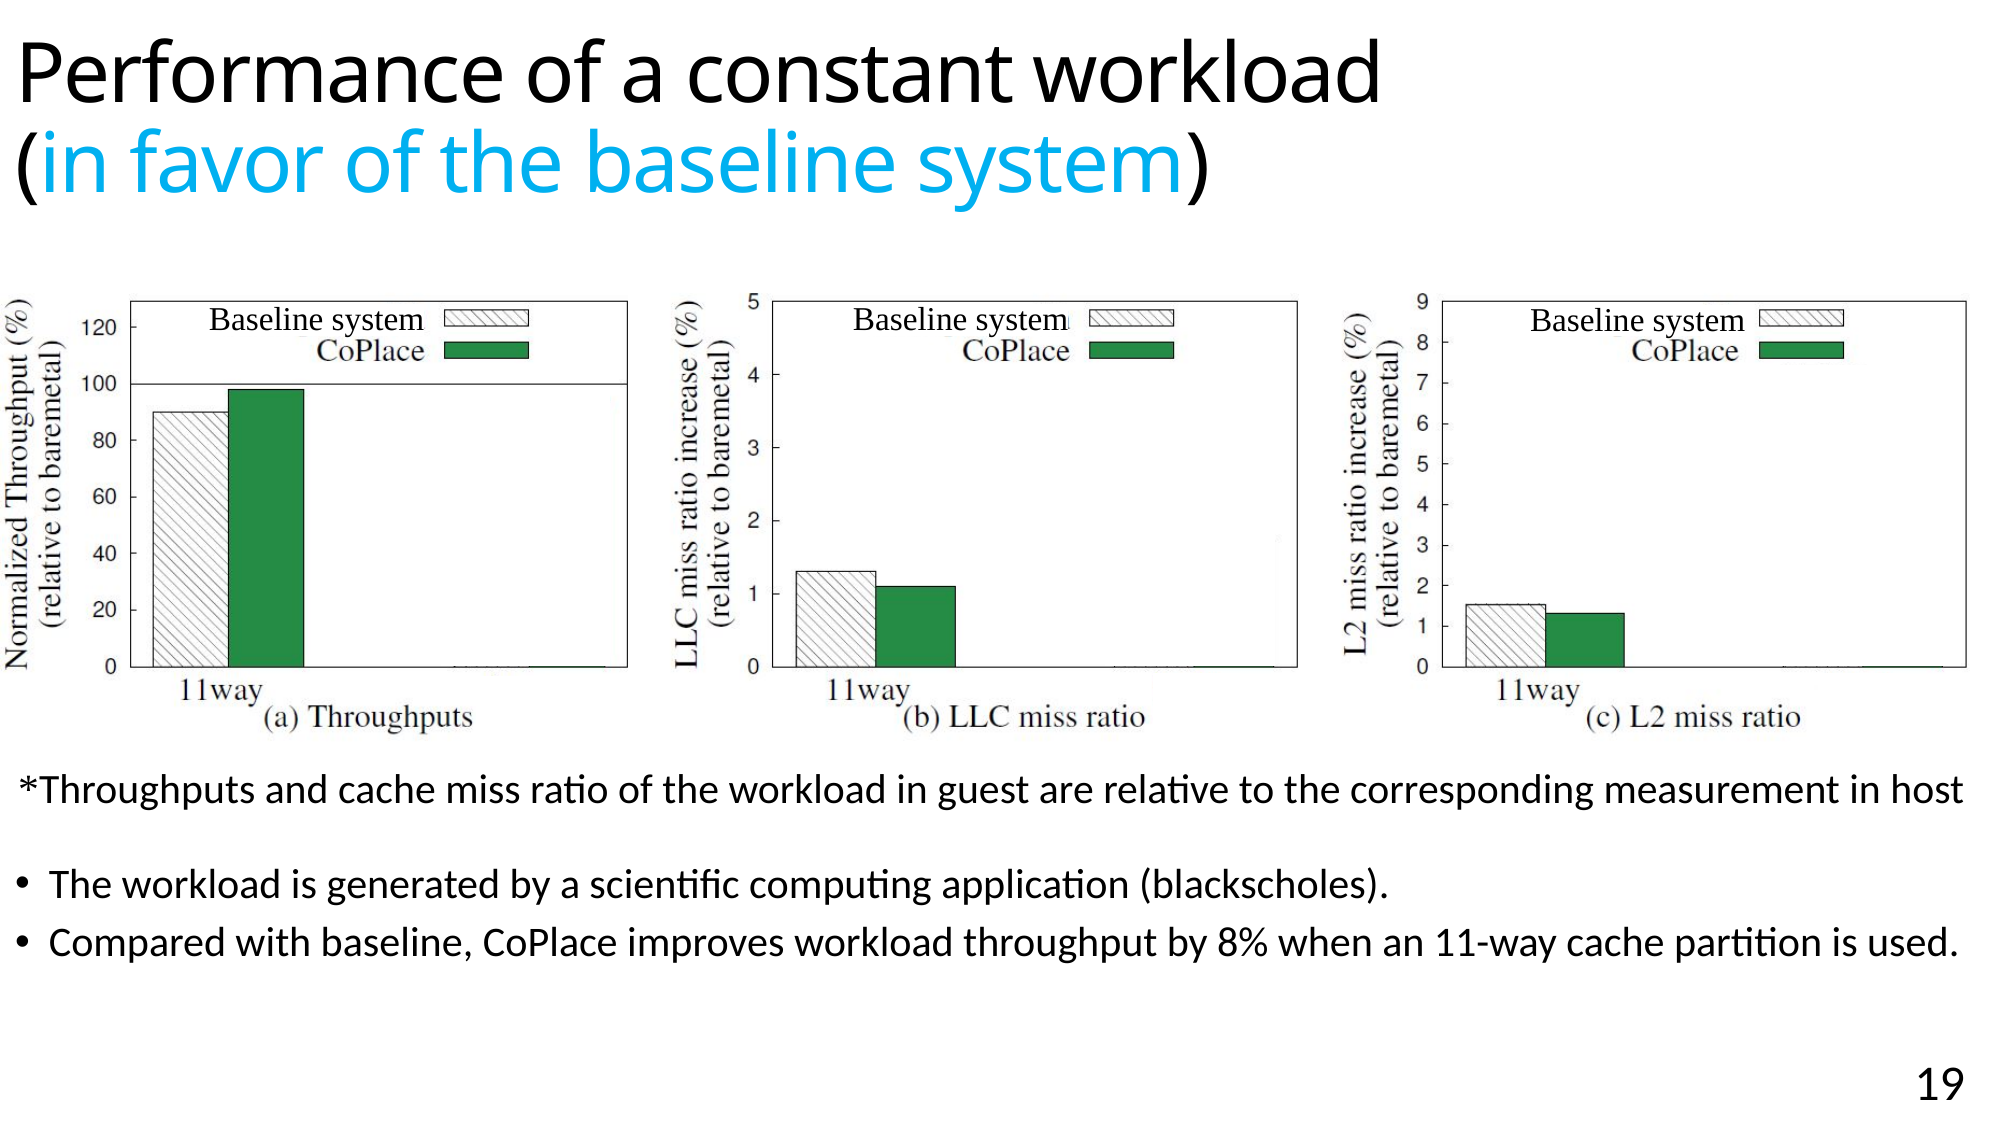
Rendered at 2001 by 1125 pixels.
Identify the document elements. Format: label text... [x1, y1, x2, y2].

picture [0, 276, 2000, 742]
text_box 19 [1529, 1050, 1980, 1111]
text_box *Throughputs and cache miss ratio of the workload in guest are relative to the corresponding measurement in host [0, 754, 1980, 854]
list The workload is generated by a scientific computing application (blackscholes). Compared with baseline, CoPlace improves workload throughput by 8% when an 11-way cache partition is used. [0, 854, 1980, 1022]
title Performance of a constant workload (in favor of the baseline system) [0, 11, 2000, 230]
